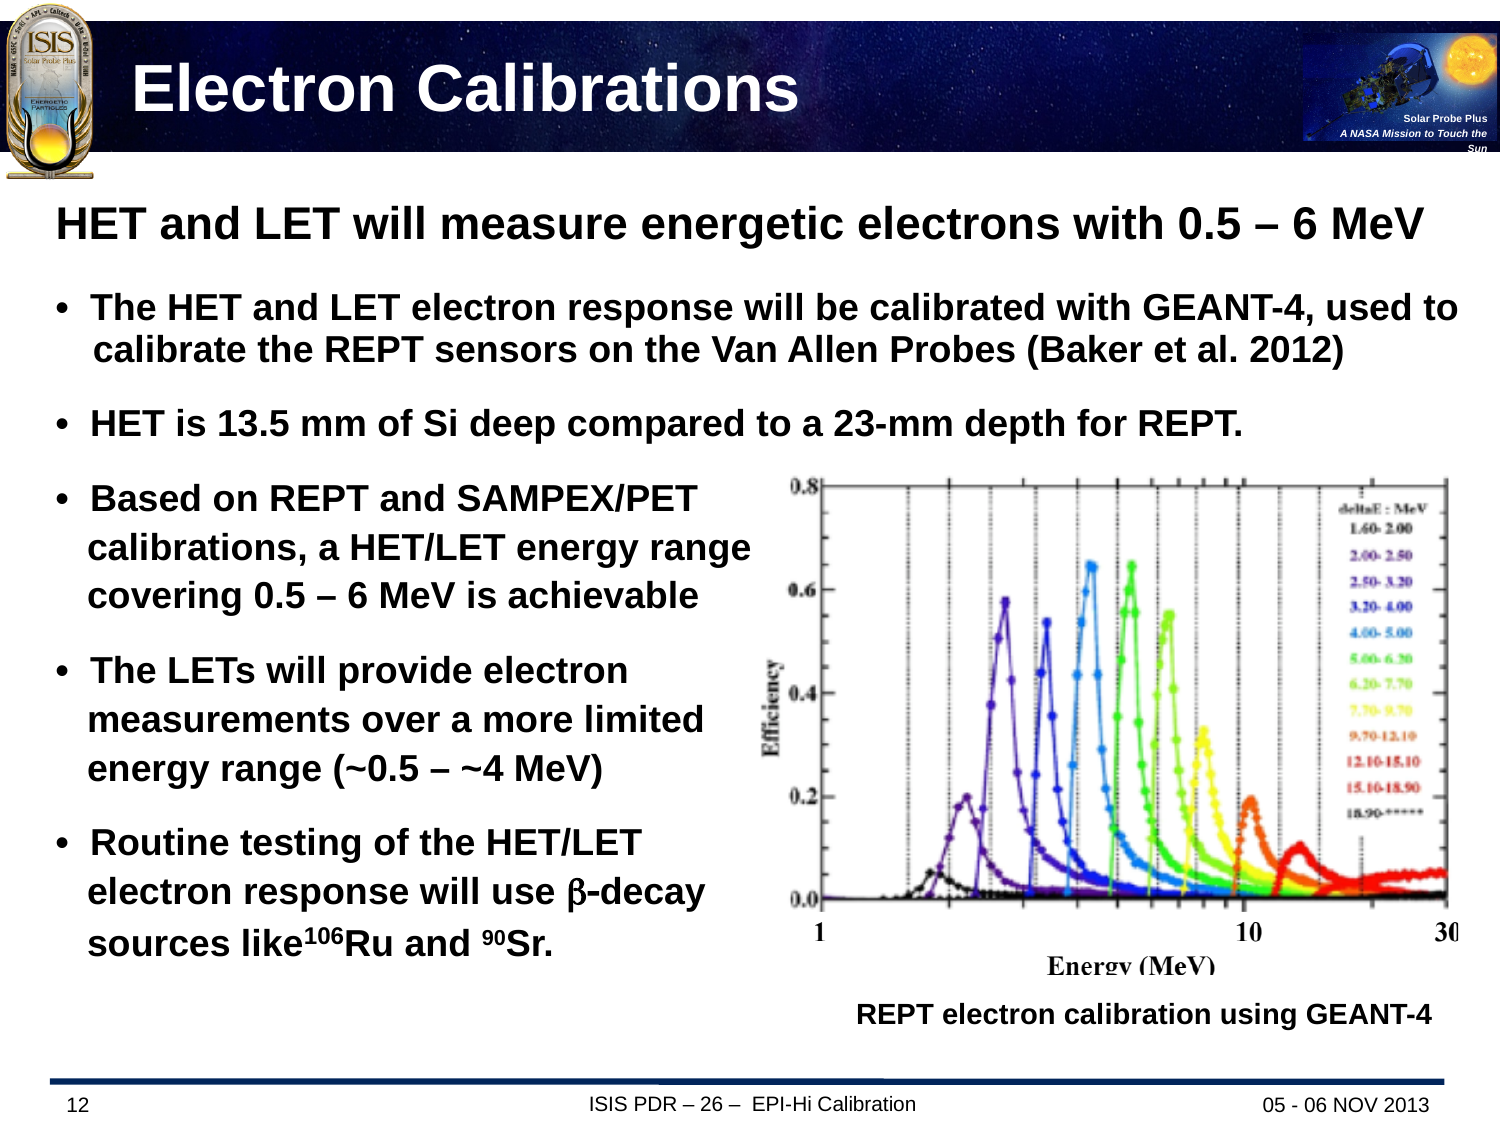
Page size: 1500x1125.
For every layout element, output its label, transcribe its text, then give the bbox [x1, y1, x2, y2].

title Electron Calibrations [112, 29, 1377, 140]
list HET and LET will measure energetic electrons with 0.5 – 6 MeV • The HET and LET electron response will be calibrated with GEANT-4, used to calibrate the REPT sensors on the Van Allen Probes (Baker et al. 2012) • HET is 13.5 mm of Si deep compared to a 23-mm depth for REPT. • Based on REPT and SAMPEX/PET calibrations, a HET/LET energy range covering 0.5 – 6 MeV is achievable • The LETs will provide electron measurements over a more limited energy range (~0.5 – ~4 MeV) • Routine testing of the HET/LET electron response will use b-decay sources like106Ru and 90Sr. xx REPT electron calibration using GEANT-4 [55, 197, 1461, 1057]
picture [753, 472, 1459, 975]
picture [0, 2, 1500, 181]
